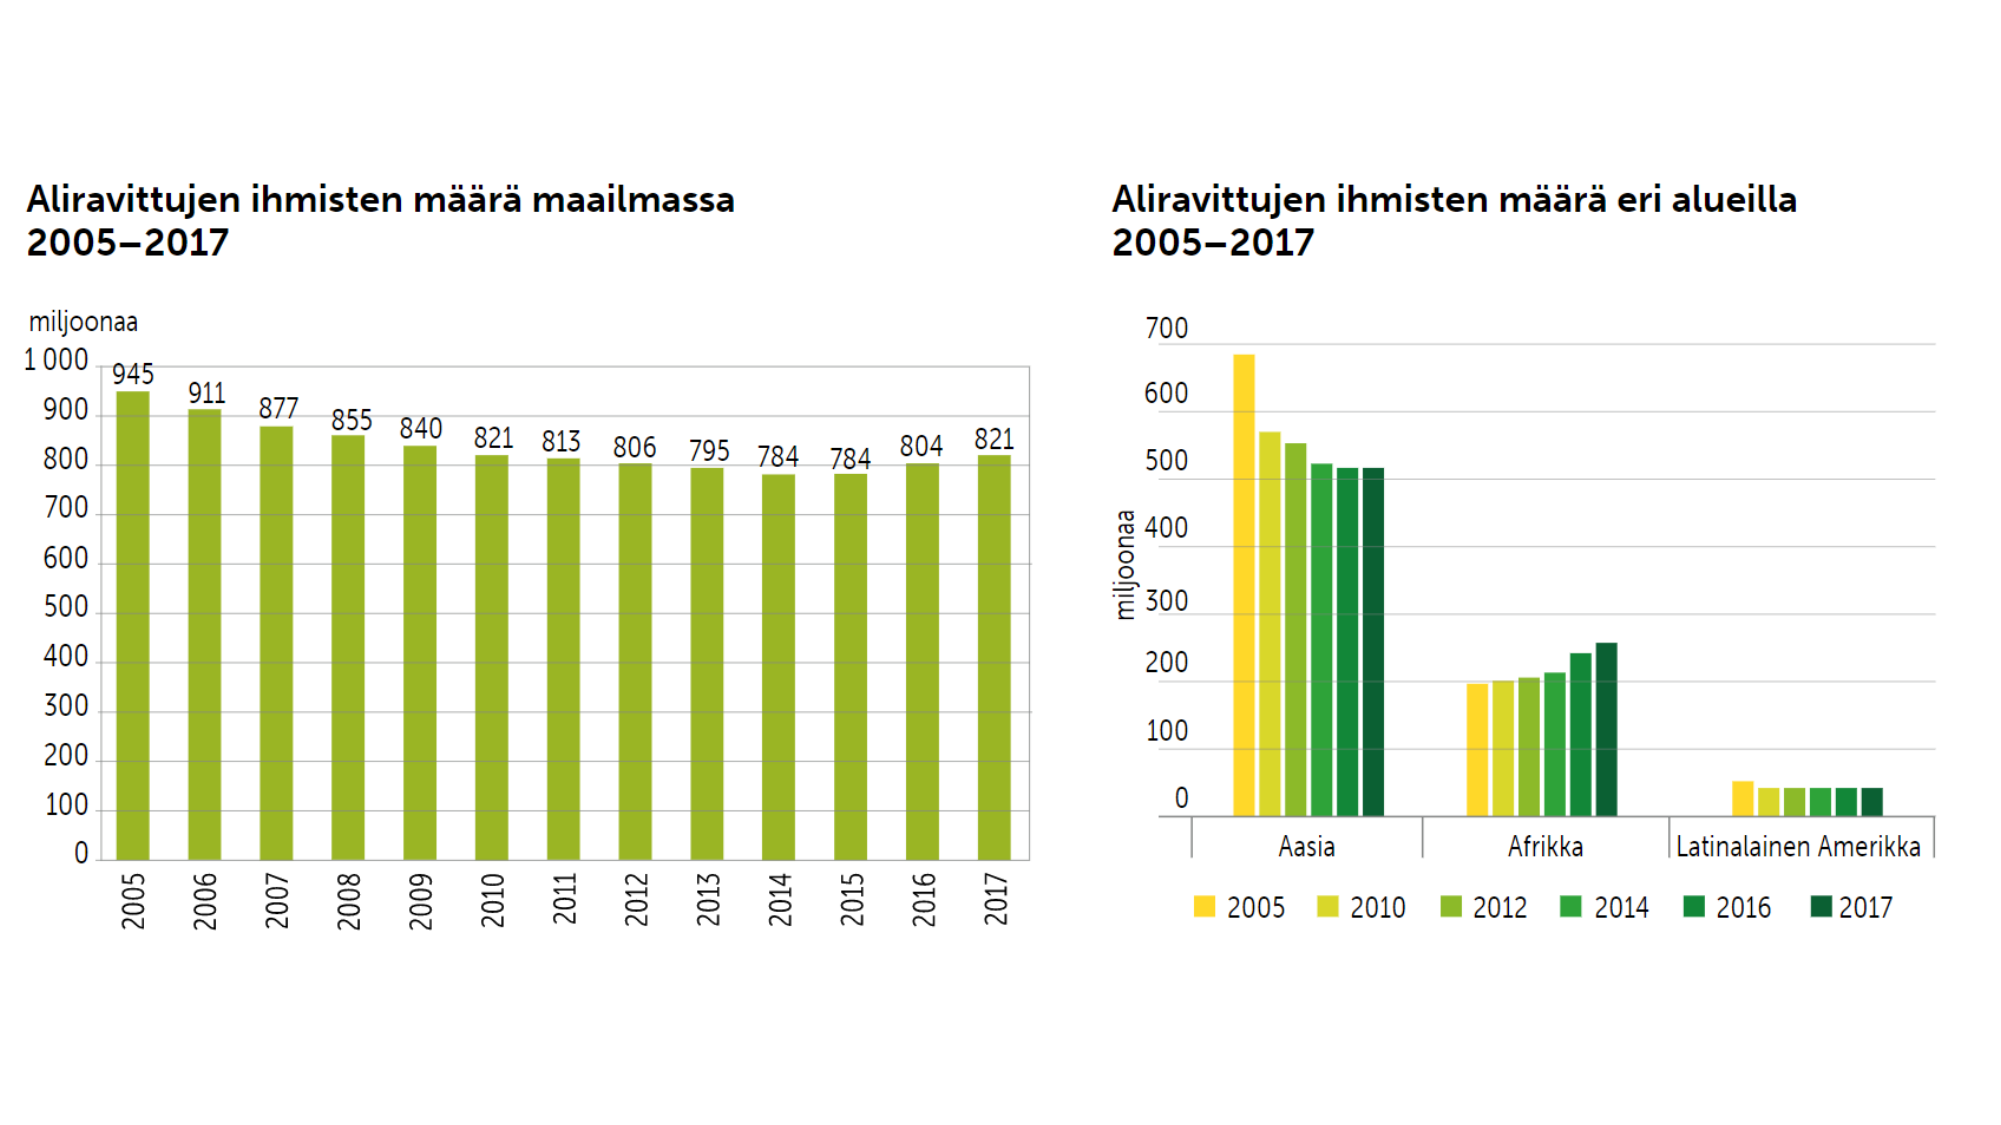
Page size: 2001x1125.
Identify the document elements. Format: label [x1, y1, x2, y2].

picture [0, 159, 2000, 966]
